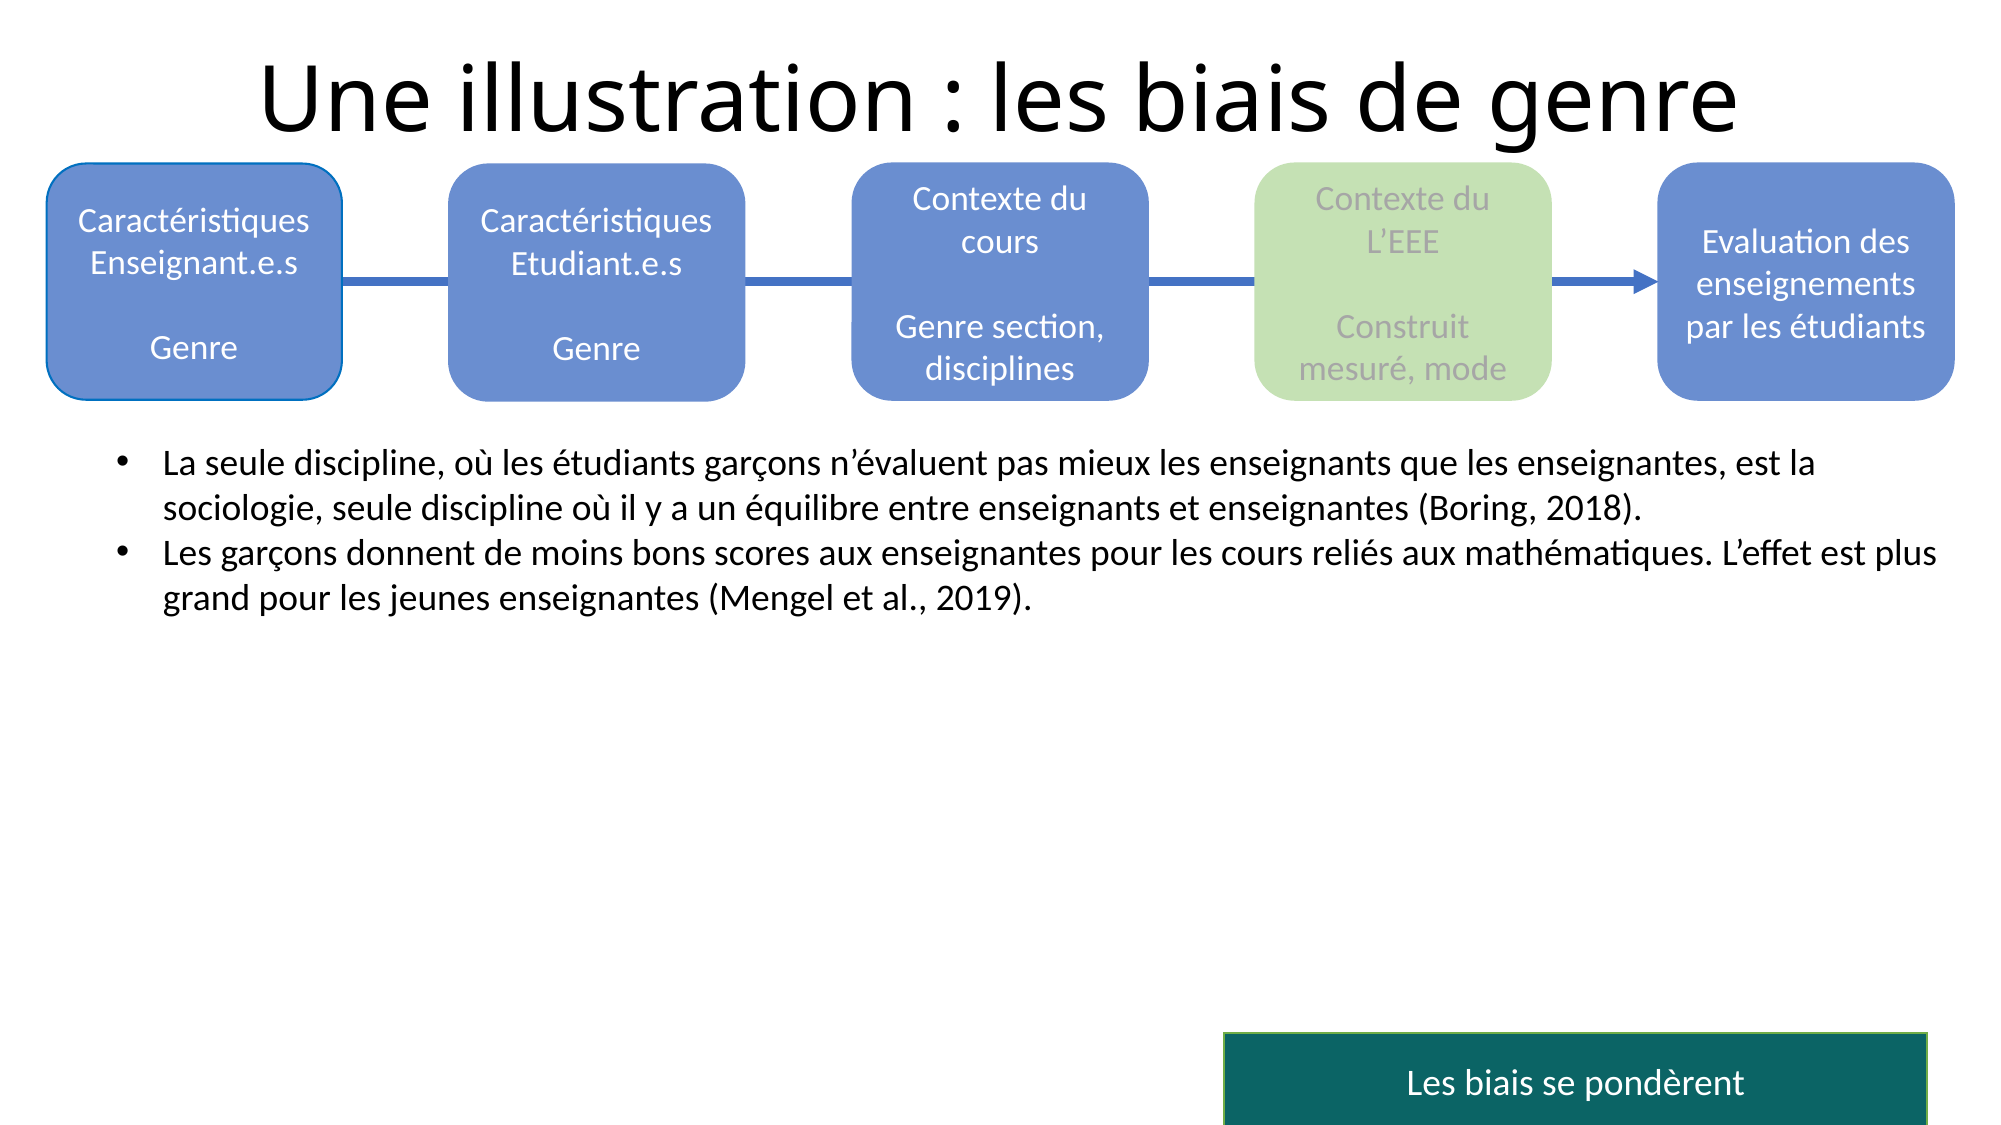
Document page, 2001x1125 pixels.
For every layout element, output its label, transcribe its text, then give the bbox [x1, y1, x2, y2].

text_box Caractéristiques Etudiant.e.s Genre [448, 282, 746, 402]
text_box Contexte du cours Genre section, disciplines [851, 282, 1149, 401]
text_box Contexte du L’EEE Construit mesuré, mode [1254, 162, 1552, 281]
text_box [101, 388, 1956, 430]
title Une illustration : les biais de genre [137, 28, 1863, 175]
text_box La seule discipline, où les étudiants garçons n’évaluent pas mieux les enseignants que les enseignantes, est la sociologie, seule discipline où il y a un équilibre entre enseignants et enseignantes (Boring, 2018). Les garçons donnent de moins bons scores aux enseignantes pour les cours reliés aux mathématiques. L’effet est plus grand pour les jeunes enseignantes (Mengel et al., 2019). [101, 430, 1956, 671]
text_box Caractéristiques Enseignant.e.s Genre [45, 162, 343, 401]
text_box Contexte du L’EEE Construit mesuré, mode [1254, 282, 1552, 401]
text_box Contexte du cours Genre section, disciplines [851, 162, 1149, 281]
text_box Caractéristiques Etudiant.e.s Genre [448, 163, 746, 281]
text_box Les biais se pondèrent [1223, 1032, 1928, 1125]
text_box Evaluation des enseignements par les étudiants [1657, 162, 1955, 388]
